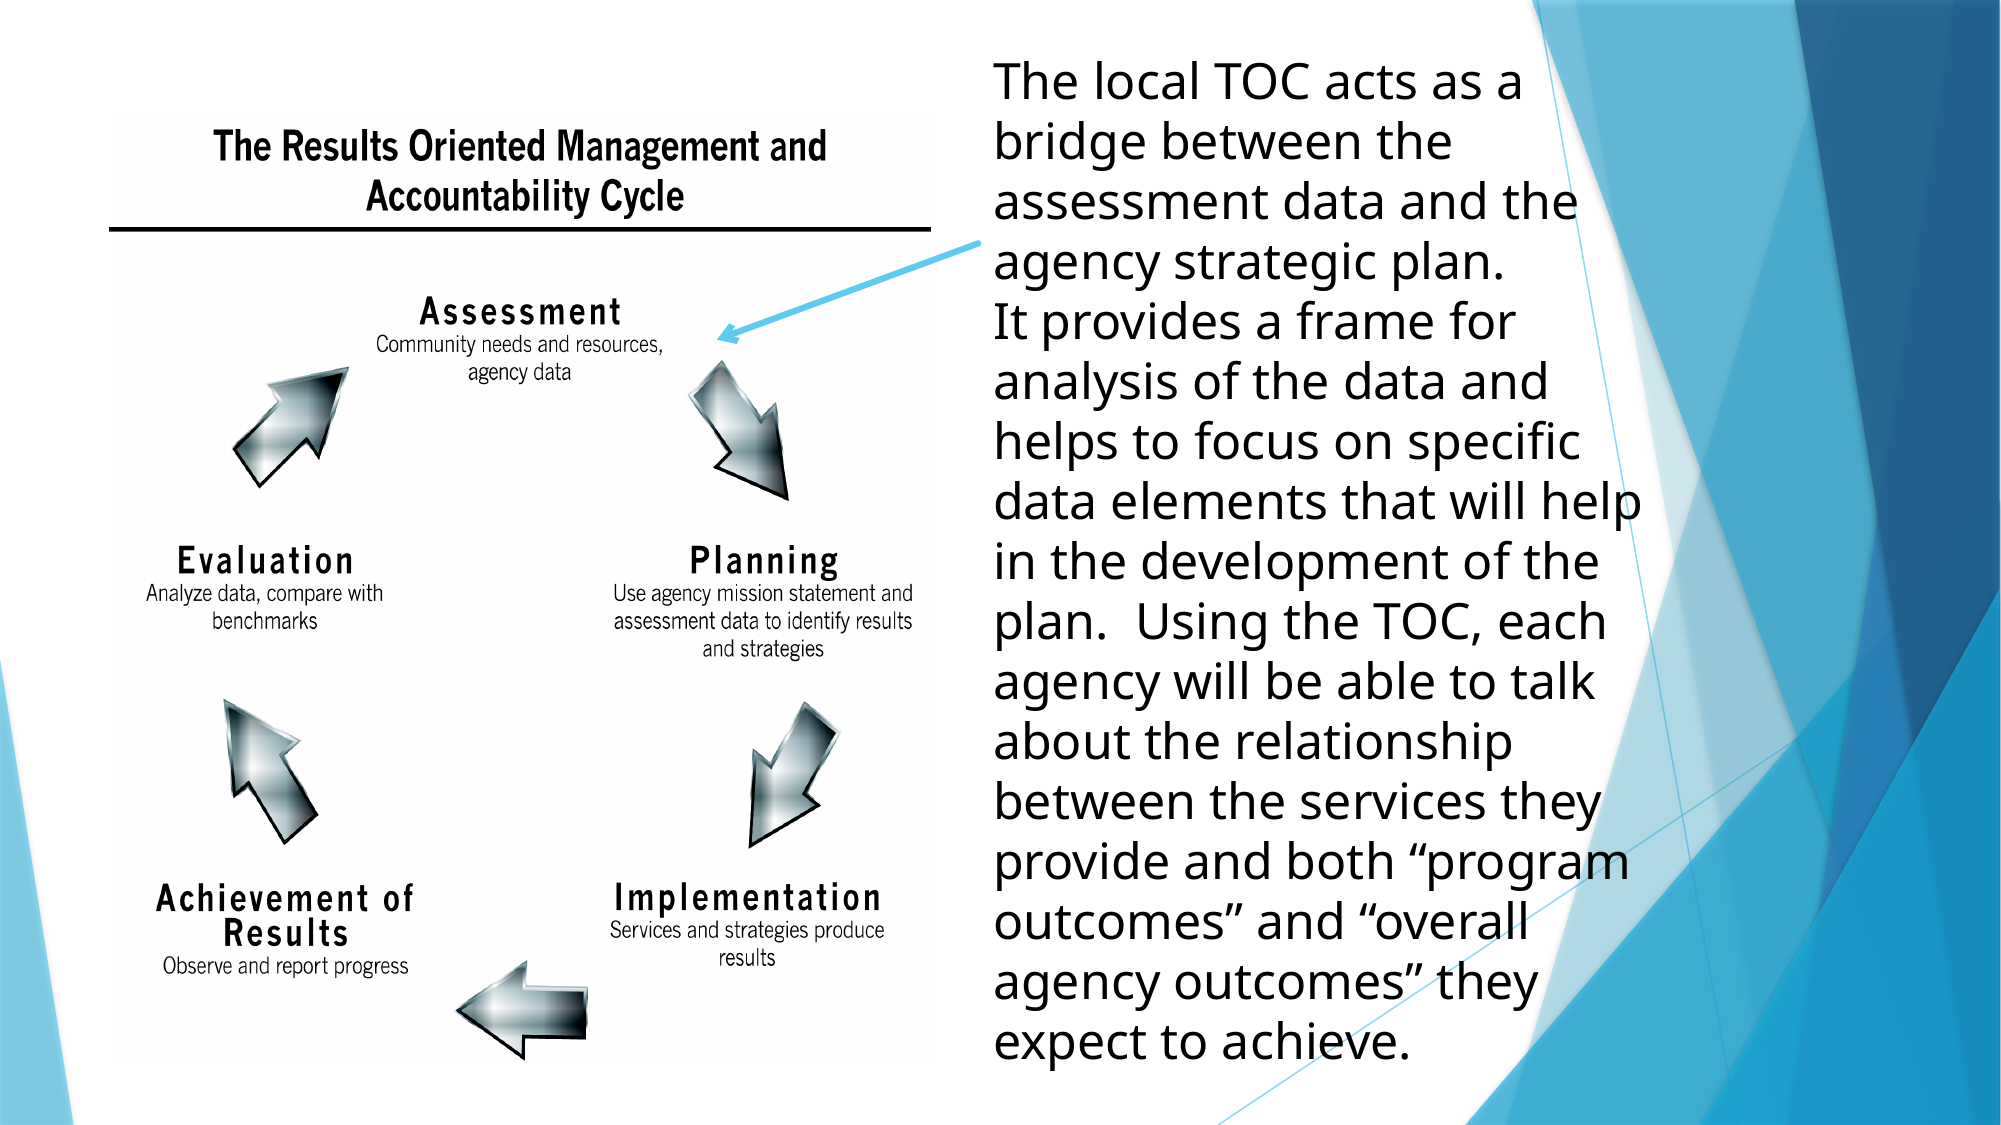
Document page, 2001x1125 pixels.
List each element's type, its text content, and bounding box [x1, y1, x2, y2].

text_box The local TOC acts as a bridge between the assessment data and the agency strategic plan. It provides a frame for analysis of the data and helps to focus on specific data elements that will help in the development of the plan. Using the TOC, each agency will be able to talk about the relationship between the services they provide and both “program outcomes” and “overall agency outcomes” they expect to achieve. [978, 41, 1666, 1077]
picture [108, 116, 932, 1064]
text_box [716, 242, 979, 341]
